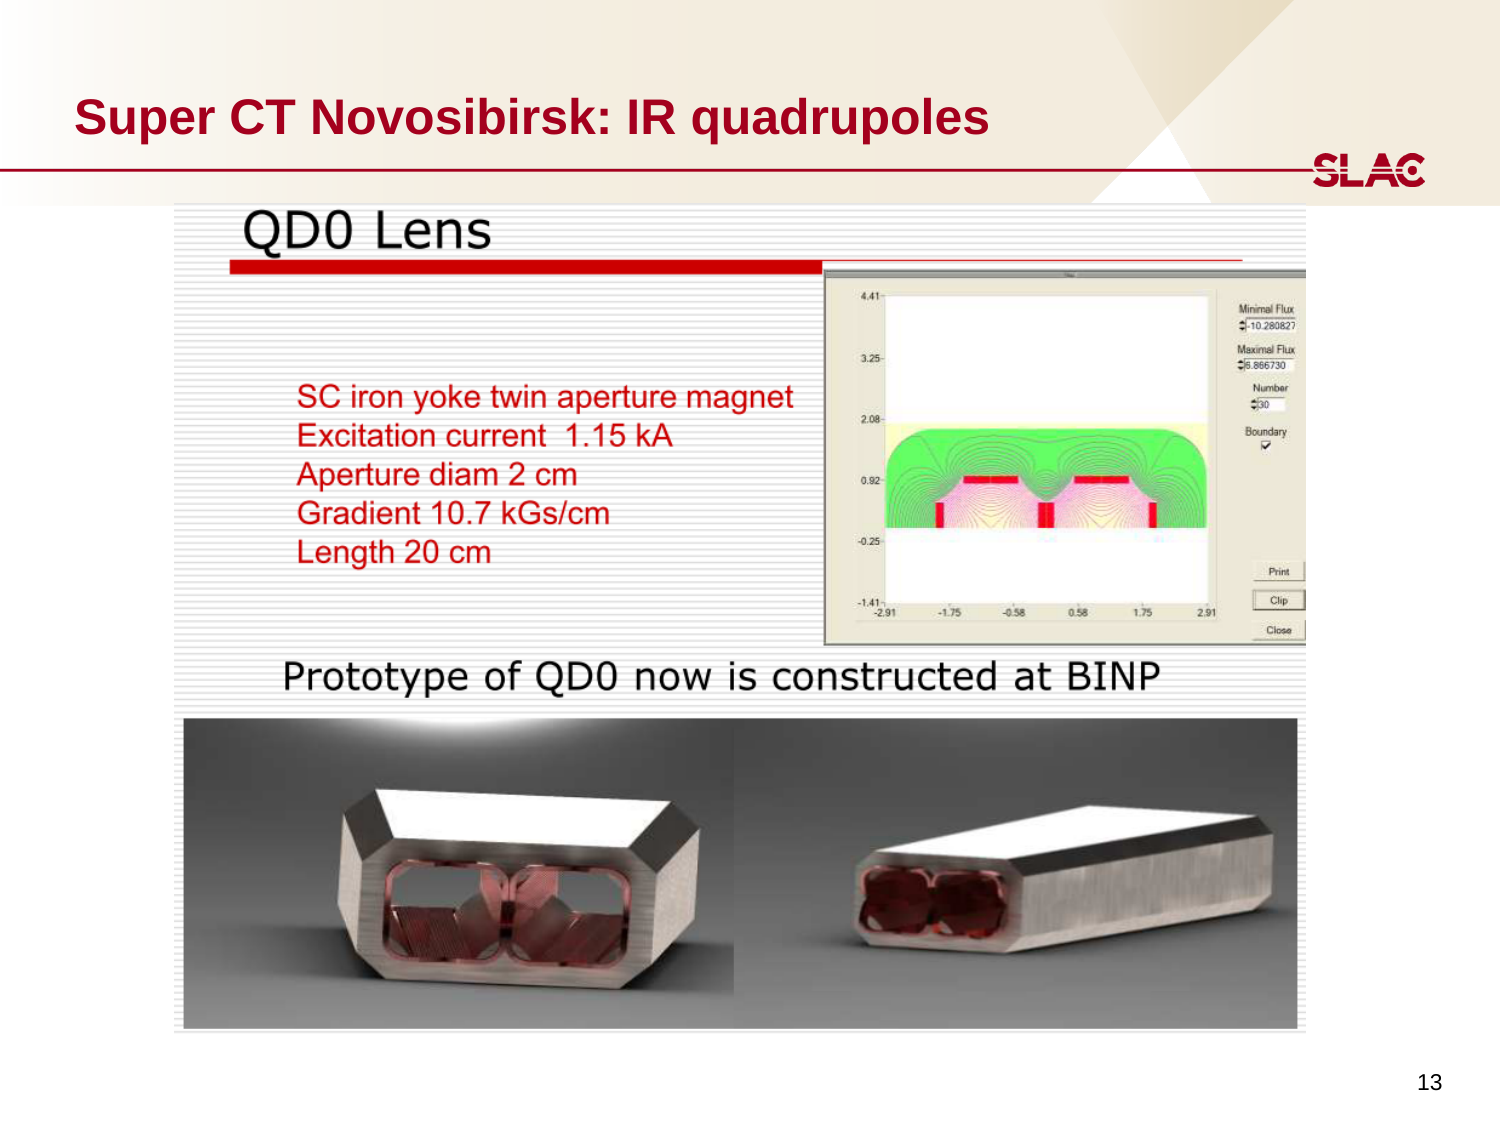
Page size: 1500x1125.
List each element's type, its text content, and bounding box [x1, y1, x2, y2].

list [174, 203, 1306, 1036]
picture [0, 0, 1500, 206]
title Super CT Novosibirsk: IR quadrupoles [74, 21, 1404, 145]
slide_number 13 [1405, 1036, 1458, 1125]
